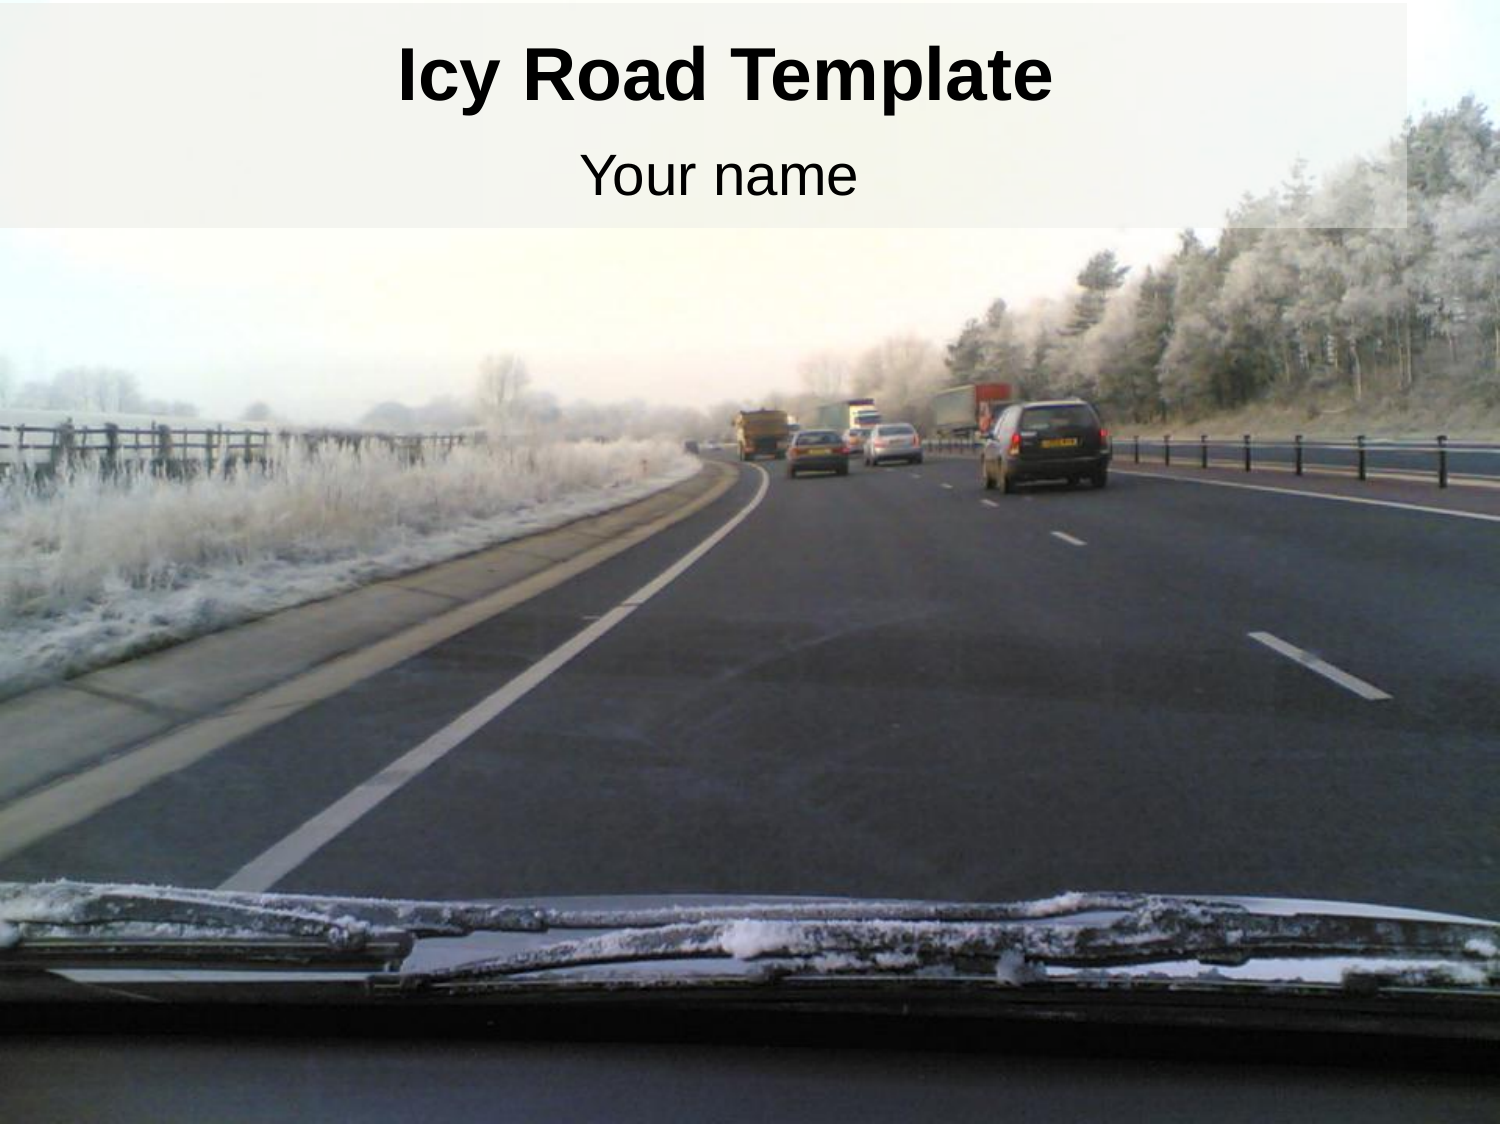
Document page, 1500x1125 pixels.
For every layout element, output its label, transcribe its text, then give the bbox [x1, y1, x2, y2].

subtitle Your name [194, 129, 1245, 209]
title Icy Road Template [88, 10, 1364, 130]
picture [0, 0, 1500, 1124]
